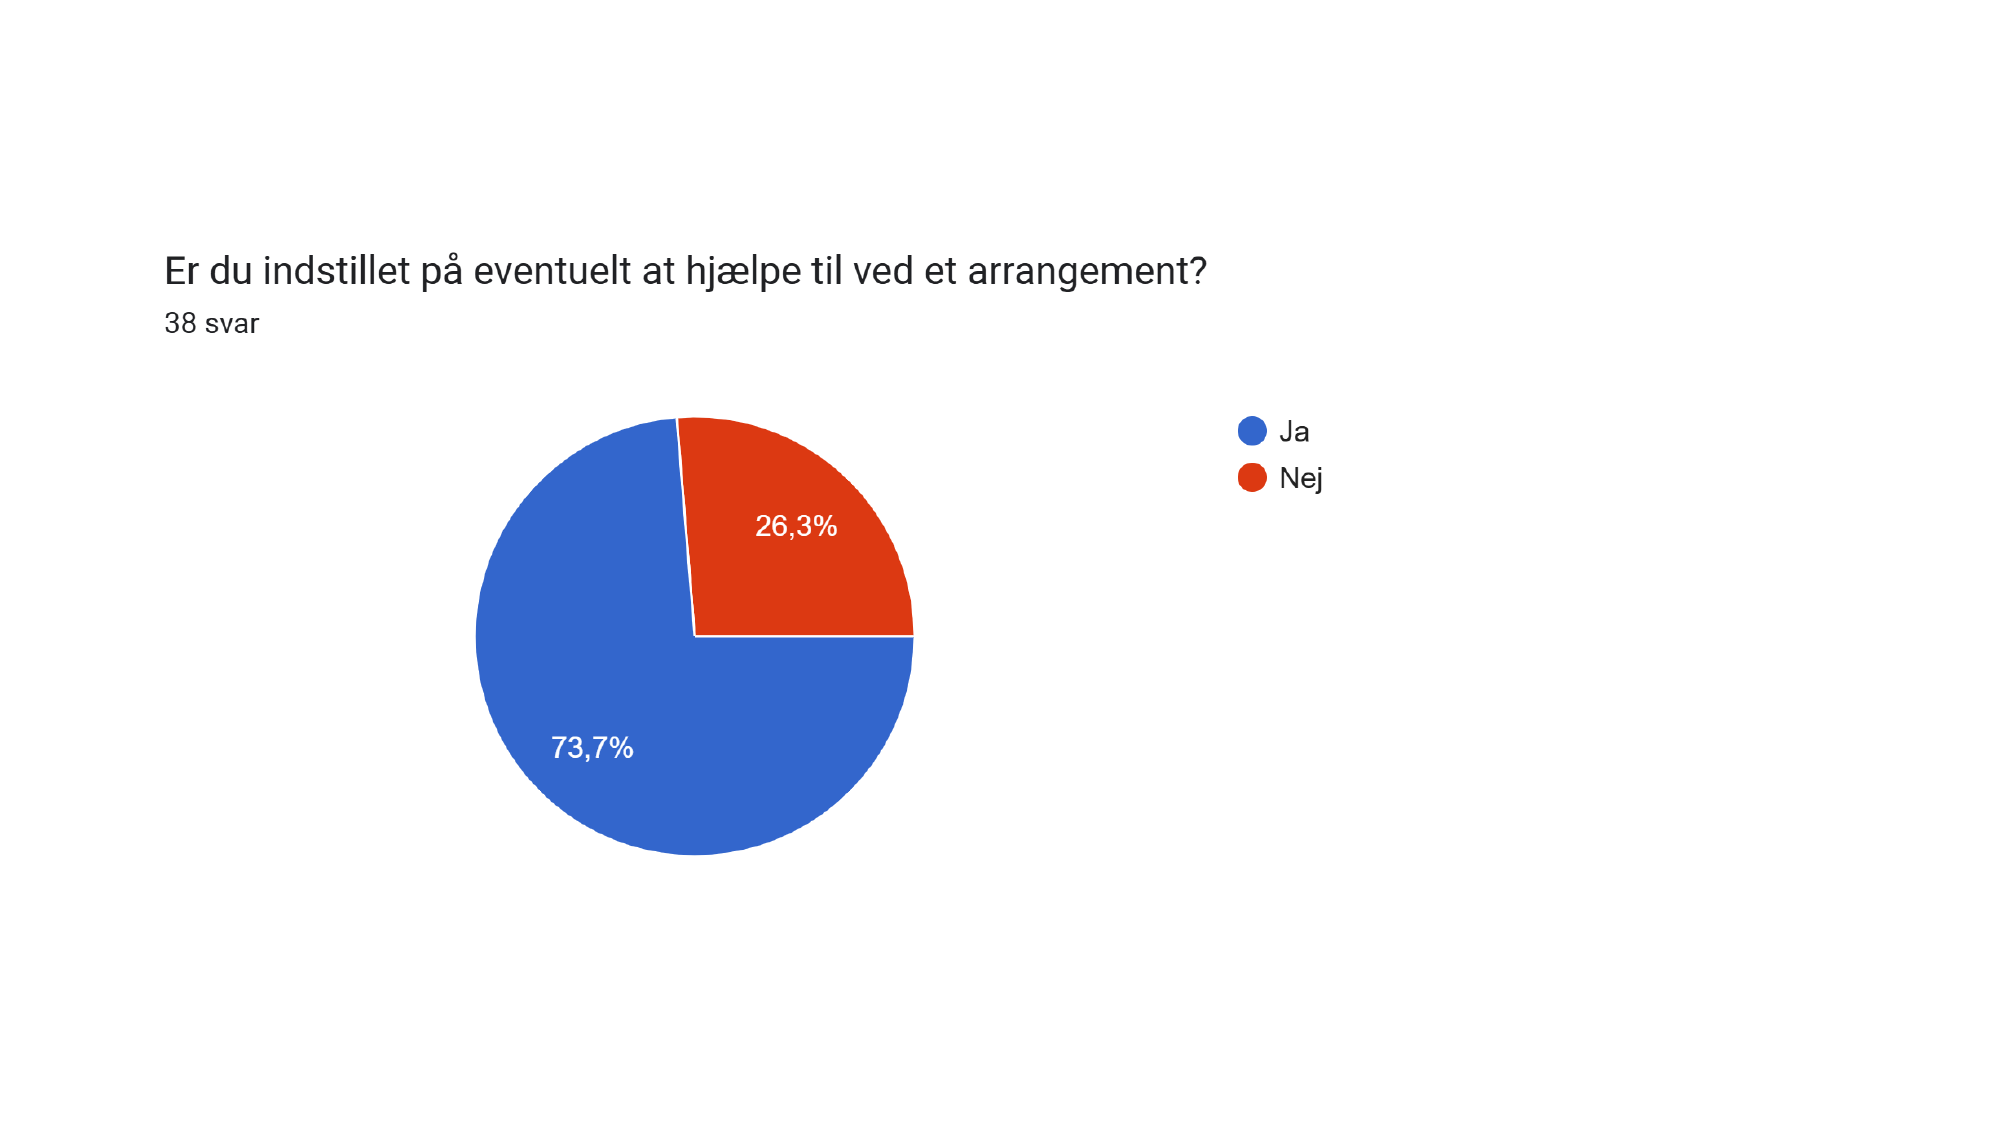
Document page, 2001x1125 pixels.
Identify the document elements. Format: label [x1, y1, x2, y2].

picture [104, 186, 1895, 939]
